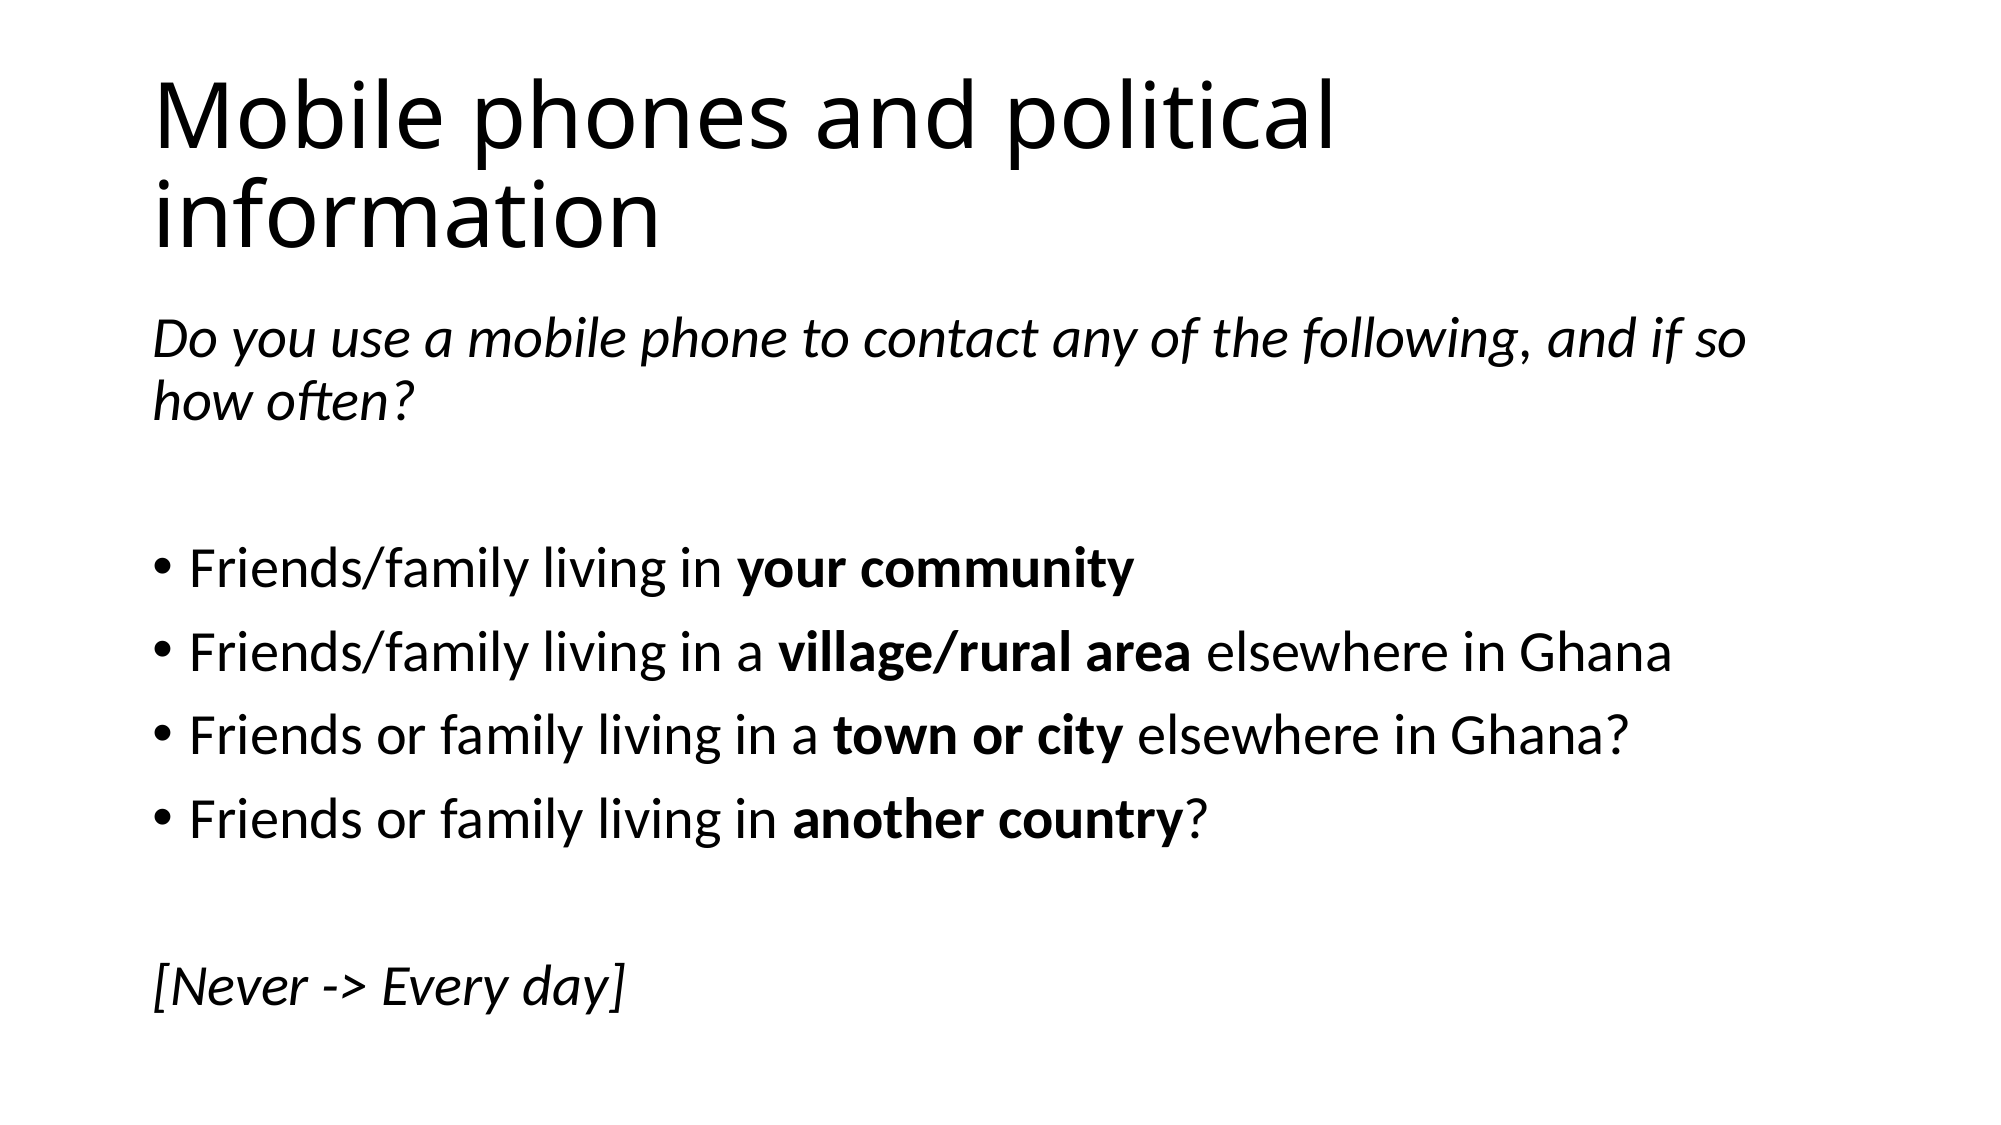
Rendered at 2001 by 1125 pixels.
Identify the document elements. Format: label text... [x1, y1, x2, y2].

title Mobile phones and political information [137, 59, 1863, 278]
list Do you use a mobile phone to contact any of the following, and if so how often? Friends/family living in your community Friends/family living in a village/rural area elsewhere in Ghana Friends or family living in a town or city elsewhere in Ghana? Friends or family living in another country? [Never -> Every day] [137, 299, 1863, 1066]
